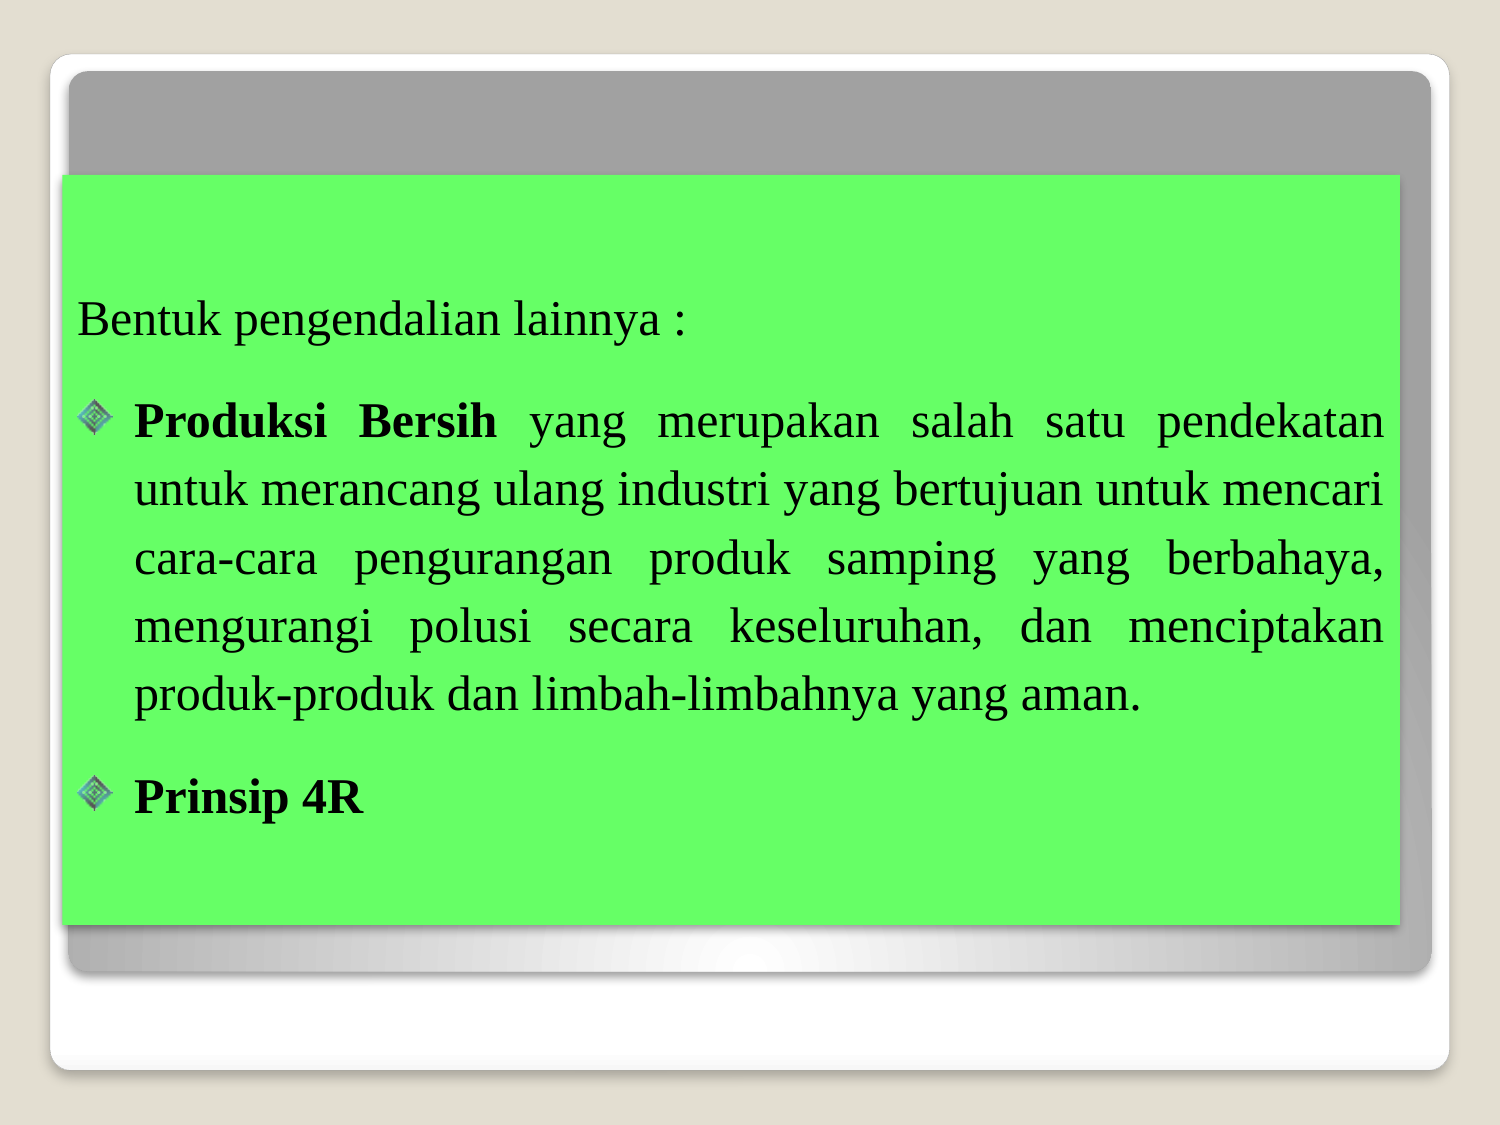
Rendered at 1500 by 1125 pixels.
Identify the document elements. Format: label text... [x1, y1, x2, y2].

picture [77, 399, 113, 435]
picture [77, 775, 113, 811]
text_box Bentuk pengendalian lainnya : Produksi Bersih yang merupakan salah satu pendekatan untuk merancang ulang industri yang bertujuan untuk mencari cara-cara pengurangan produk samping yang berbahaya, mengurangi polusi secara keseluruhan, dan menciptakan produk-produk dan limbah-limbahnya yang aman. Prinsip 4R [62, 174, 1400, 925]
